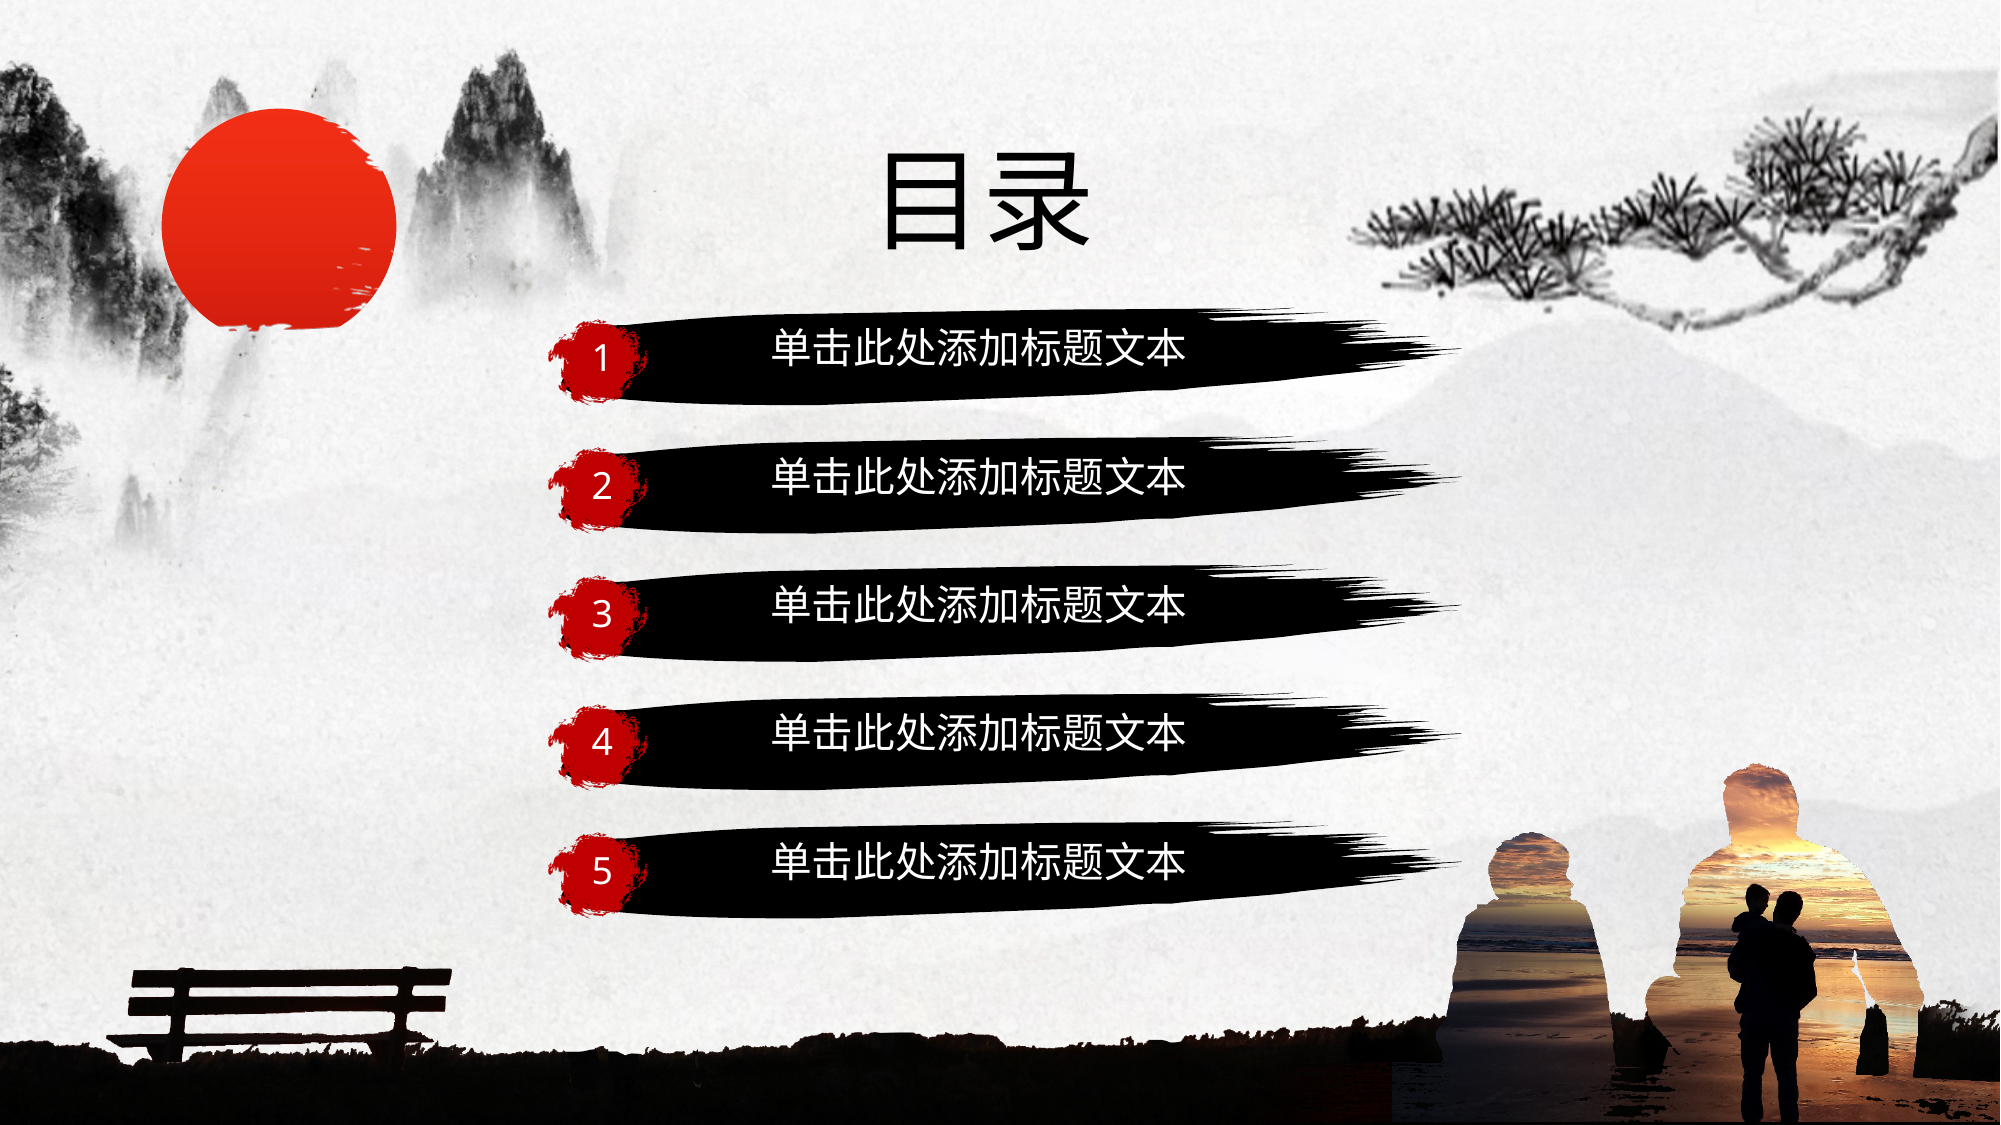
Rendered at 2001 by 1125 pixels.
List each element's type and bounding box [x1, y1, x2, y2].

text_box [548, 564, 1463, 663]
text_box [548, 307, 1463, 406]
text_box [548, 692, 1463, 791]
picture [0, 0, 2000, 1125]
text_box [548, 820, 1463, 919]
text_box [548, 435, 1463, 534]
